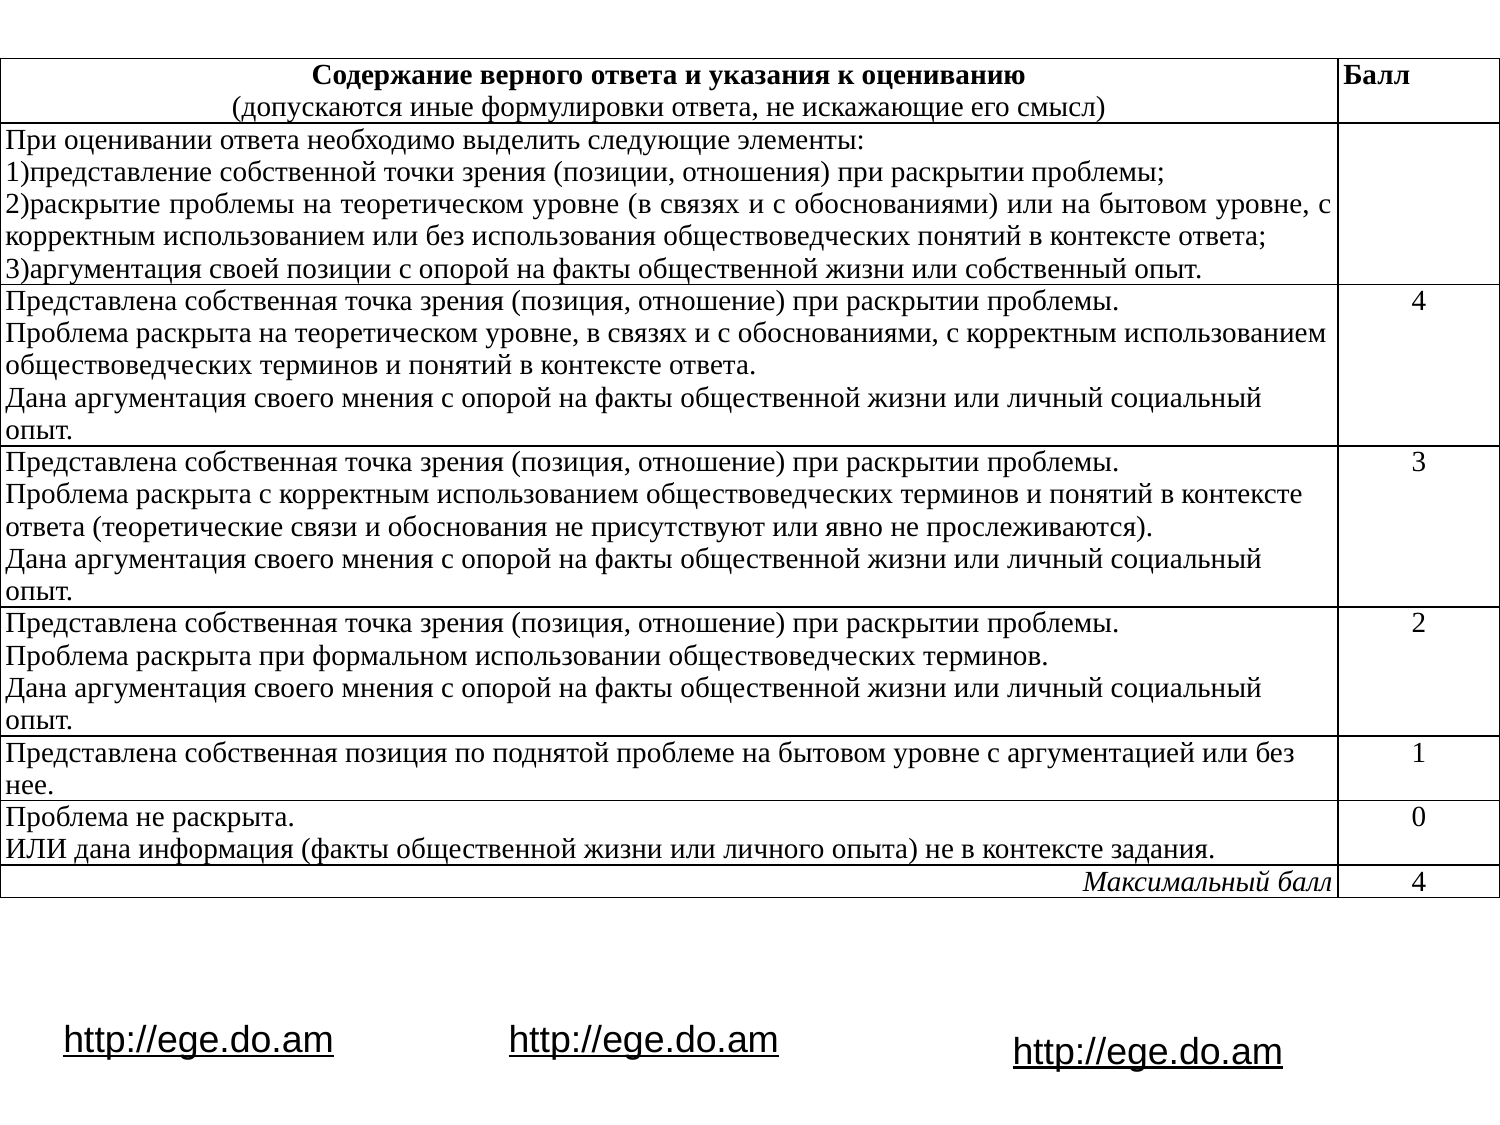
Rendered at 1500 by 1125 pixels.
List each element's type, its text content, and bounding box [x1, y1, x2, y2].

text_box http://ege.do.am [997, 1019, 1320, 1080]
text_box http://ege.do.am [48, 1007, 360, 1068]
table_cell Представлена собственная точка зрения (позиция, отношение) при раскрытии проблемы. Проблема раскрыта с корректным использованием обществоведческих терминов и понятий в контексте ответа (теоретические связи и обоснования не присутствуют или явно не прослеживаются). Дана аргументация своего мнения с опорой на факты общественной жизни или личный социальный опыт. [1, 447, 1337, 606]
table_cell 3 [1339, 447, 1499, 606]
text_box http://ege.do.am [493, 1007, 805, 1068]
table_cell Представлена собственная точка зрения (позиция, отношение) при раскрытии проблемы. Проблема раскрыта на теоретическом уровне, в связях и с обоснованиями, с корректным использованием обществоведческих терминов и понятий в контексте ответа. Дана аргументация своего мнения с опорой на факты общественной жизни или личный социальный опыт. [1, 285, 1337, 445]
table_cell [1339, 124, 1499, 284]
table_header Содержание верного ответа и указания к оцениванию (допускаются иные формулировки ответа, не искажающие его смысл) [1, 59, 1337, 122]
table_cell Проблема не раскрыта. ИЛИ дана информация (факты общественной жизни или личного опыта) не в контексте задания. [1, 801, 1337, 864]
table_header Балл [1339, 59, 1499, 122]
table_cell При оценивании ответа необходимо выделить следующие элементы: представление собственной точки зрения (позиции, отношения) при раскрытии проблемы; раскрытие проблемы на теоретическом уровне (в связях и с обоснованиями) или на бытовом уровне, с корректным использованием или без использования обществоведческих понятий в контексте ответа; аргументация своей позиции с опорой на факты общественной жизни или собственный опыт. [1, 124, 1337, 284]
table_cell 1 [1339, 737, 1499, 800]
table_cell 0 [1339, 801, 1499, 864]
table_cell 4 [1339, 866, 1499, 897]
table_cell 2 [1339, 608, 1499, 735]
table_cell Представлена собственная позиция по поднятой проблеме на бытовом уровне с аргументацией или без нее. [1, 737, 1337, 800]
table_cell 4 [1339, 285, 1499, 445]
table_cell Максимальный балл [1, 866, 1337, 897]
table_cell Представлена собственная точка зрения (позиция, отношение) при раскрытии проблемы. Проблема раскрыта при формальном использовании обществоведческих терминов. Дана аргументация своего мнения с опорой на факты общественной жизни или личный социальный опыт. [1, 608, 1337, 735]
